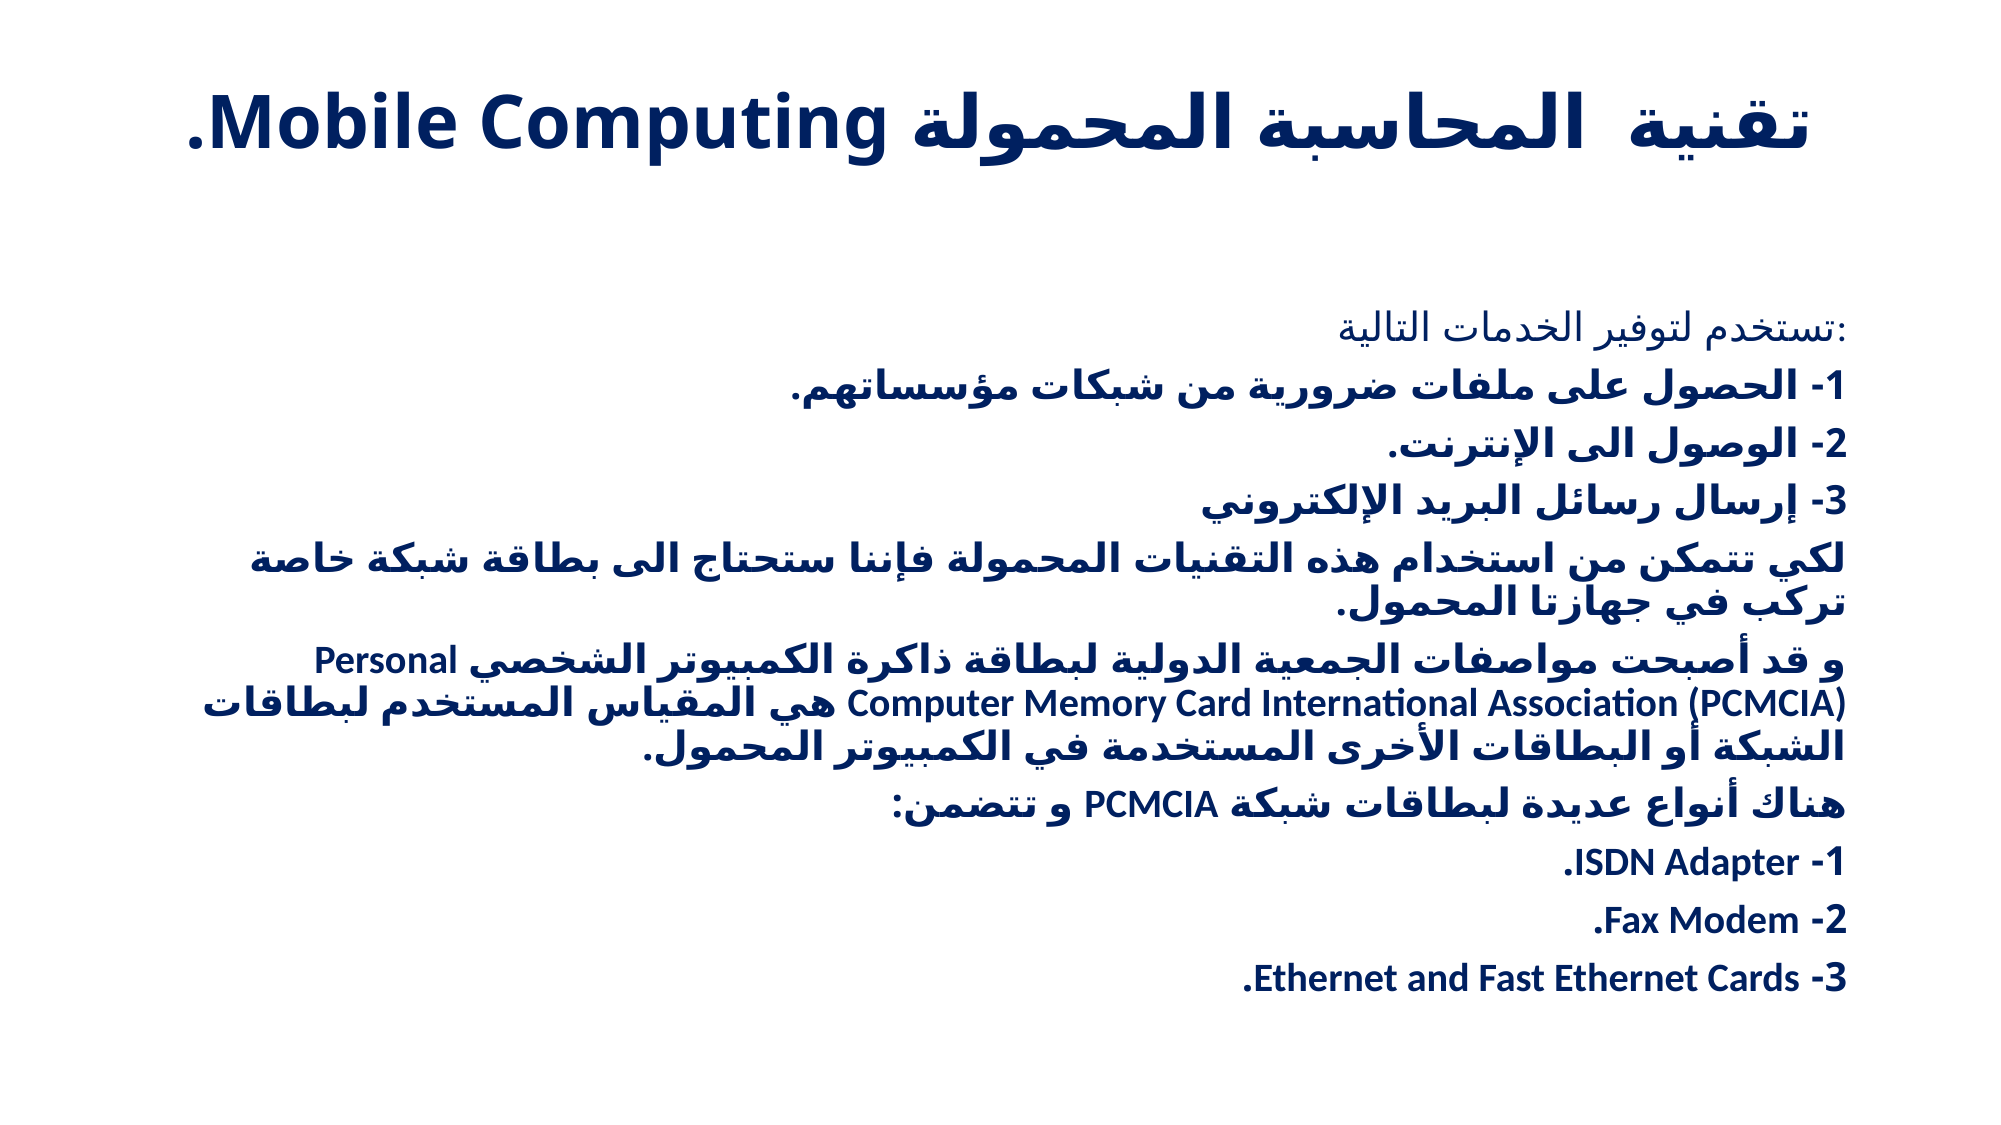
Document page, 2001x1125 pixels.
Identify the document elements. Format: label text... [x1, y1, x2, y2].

title تقنية المحاسبة المحمولة Mobile Computing. [137, 59, 1863, 278]
list تستخدم لتوفير الخدمات التالية: 1- الحصول على ملفات ضرورية من شبكات مؤسساتهم. 2- الوصول الى الإنترنت. 3- إرسال رسائل البريد الإلكتروني لكي تتمكن من استخدام هذه التقنيات المحمولة فإننا ستحتاج الى بطاقة شبكة خاصة تركب في جهازتا المحمول. و قد أصبحت مواصفات الجمعية الدولية لبطاقة ذاكرة الكمبيوتر الشخصي Personal Computer Memory Card International Association (PCMCIA) هي المقياس المستخدم لبطاقات الشبكة أو البطاقات الأخرى المستخدمة في الكمبيوتر المحمول. هناك أنواع عديدة لبطاقات شبكة PCMCIA و تتضمن: 1- ISDN Adapter. 2- Fax Modem. 3- Ethernet and Fast Ethernet Cards. [137, 299, 1863, 1014]
